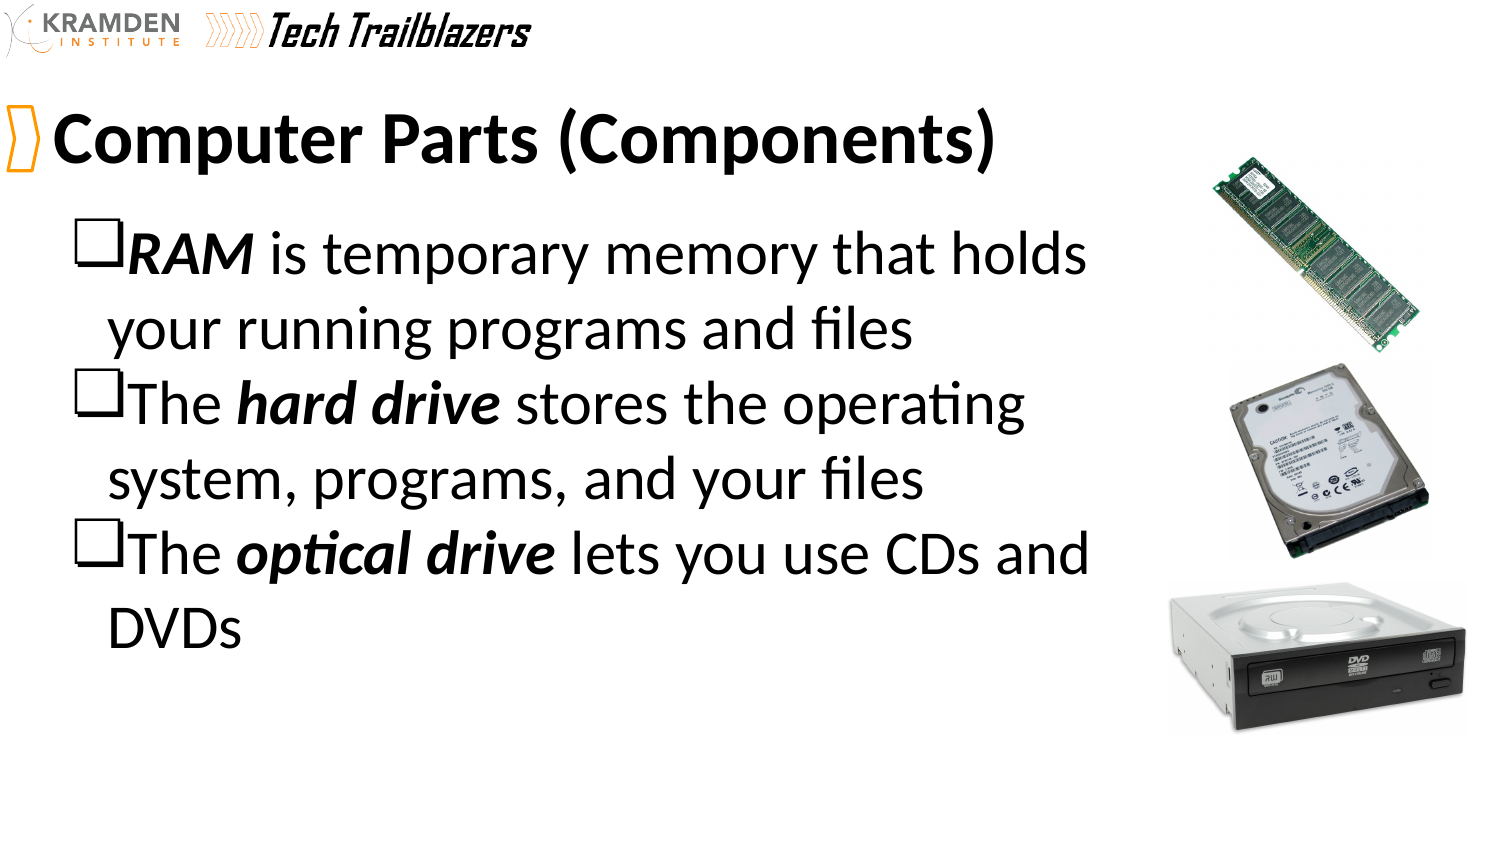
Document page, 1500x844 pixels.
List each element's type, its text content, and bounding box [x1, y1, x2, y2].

text_box Computer Parts (Components) [38, 53, 1500, 194]
picture [1166, 581, 1469, 735]
picture [1205, 150, 1430, 560]
picture [200, 8, 539, 53]
text_box RAM is temporary memory that holds your running programs and files The hard drive stores the operating system, programs, and your files The optical drive lets you use CDs and DVDs [57, 196, 1125, 808]
picture [4, 4, 179, 58]
